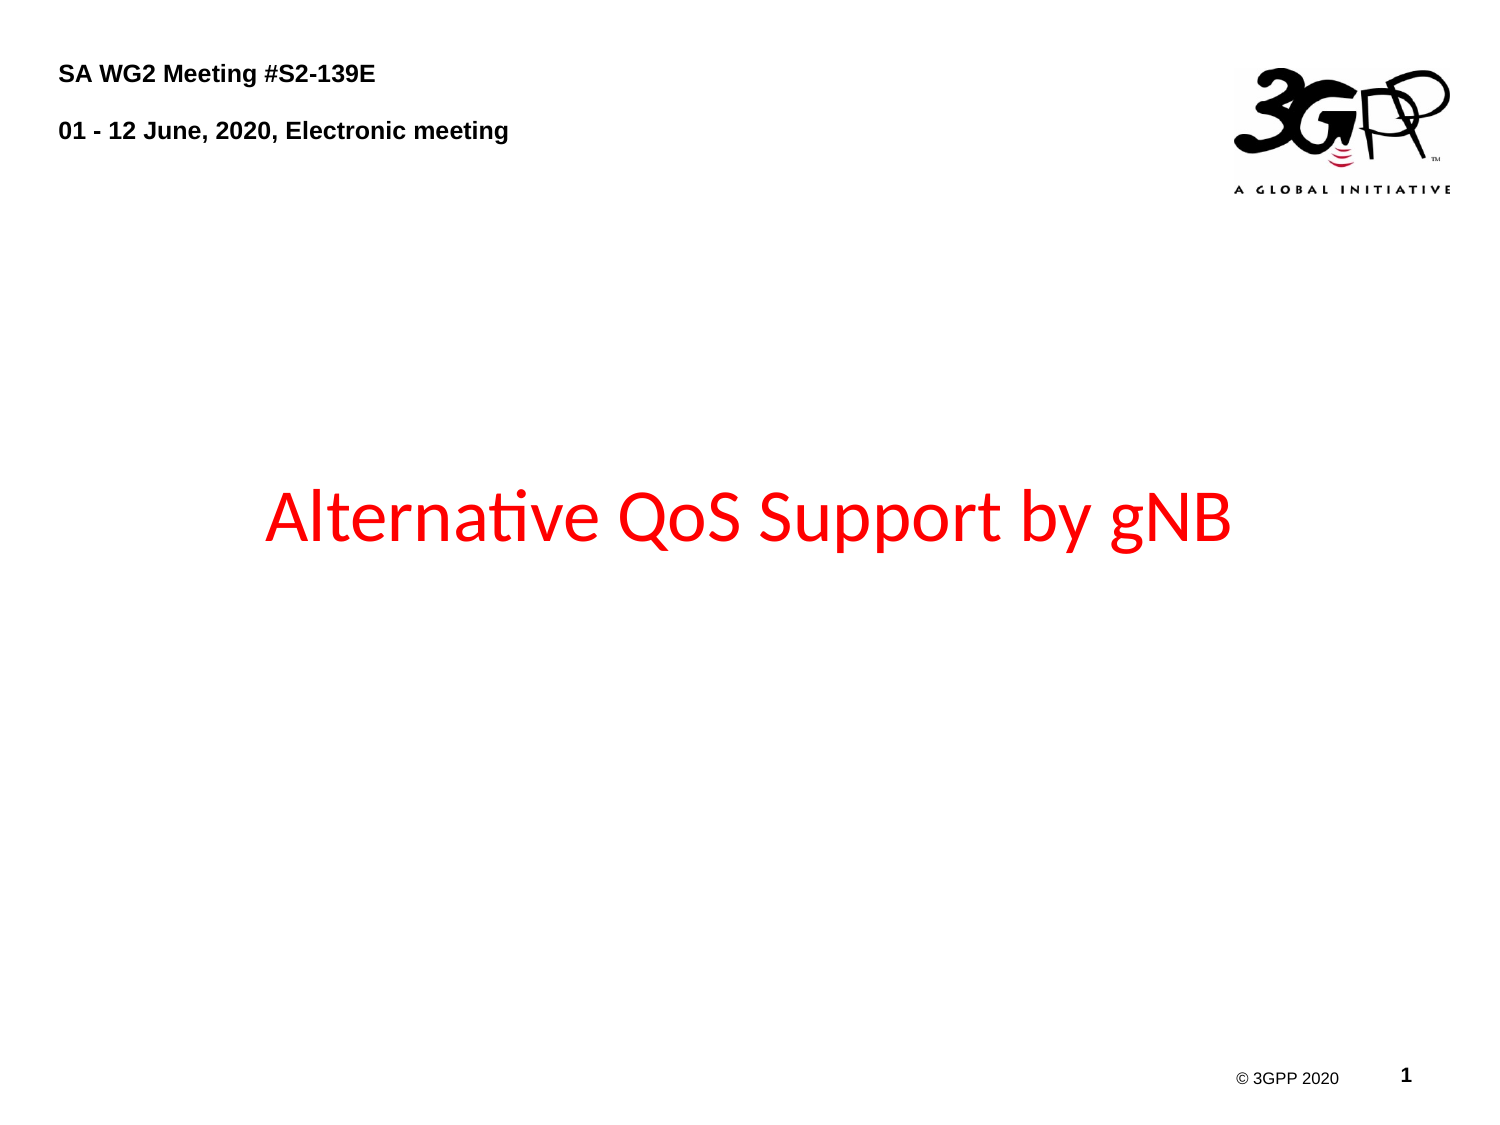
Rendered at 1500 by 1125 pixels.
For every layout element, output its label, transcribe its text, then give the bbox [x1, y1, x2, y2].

text_box SA WG2 Meeting #S2-139E 01 - 12 June, 2020, Electronic meeting [43, 46, 1295, 153]
title Alternative QoS Support by gNB [237, 212, 1263, 564]
picture [1234, 68, 1450, 194]
